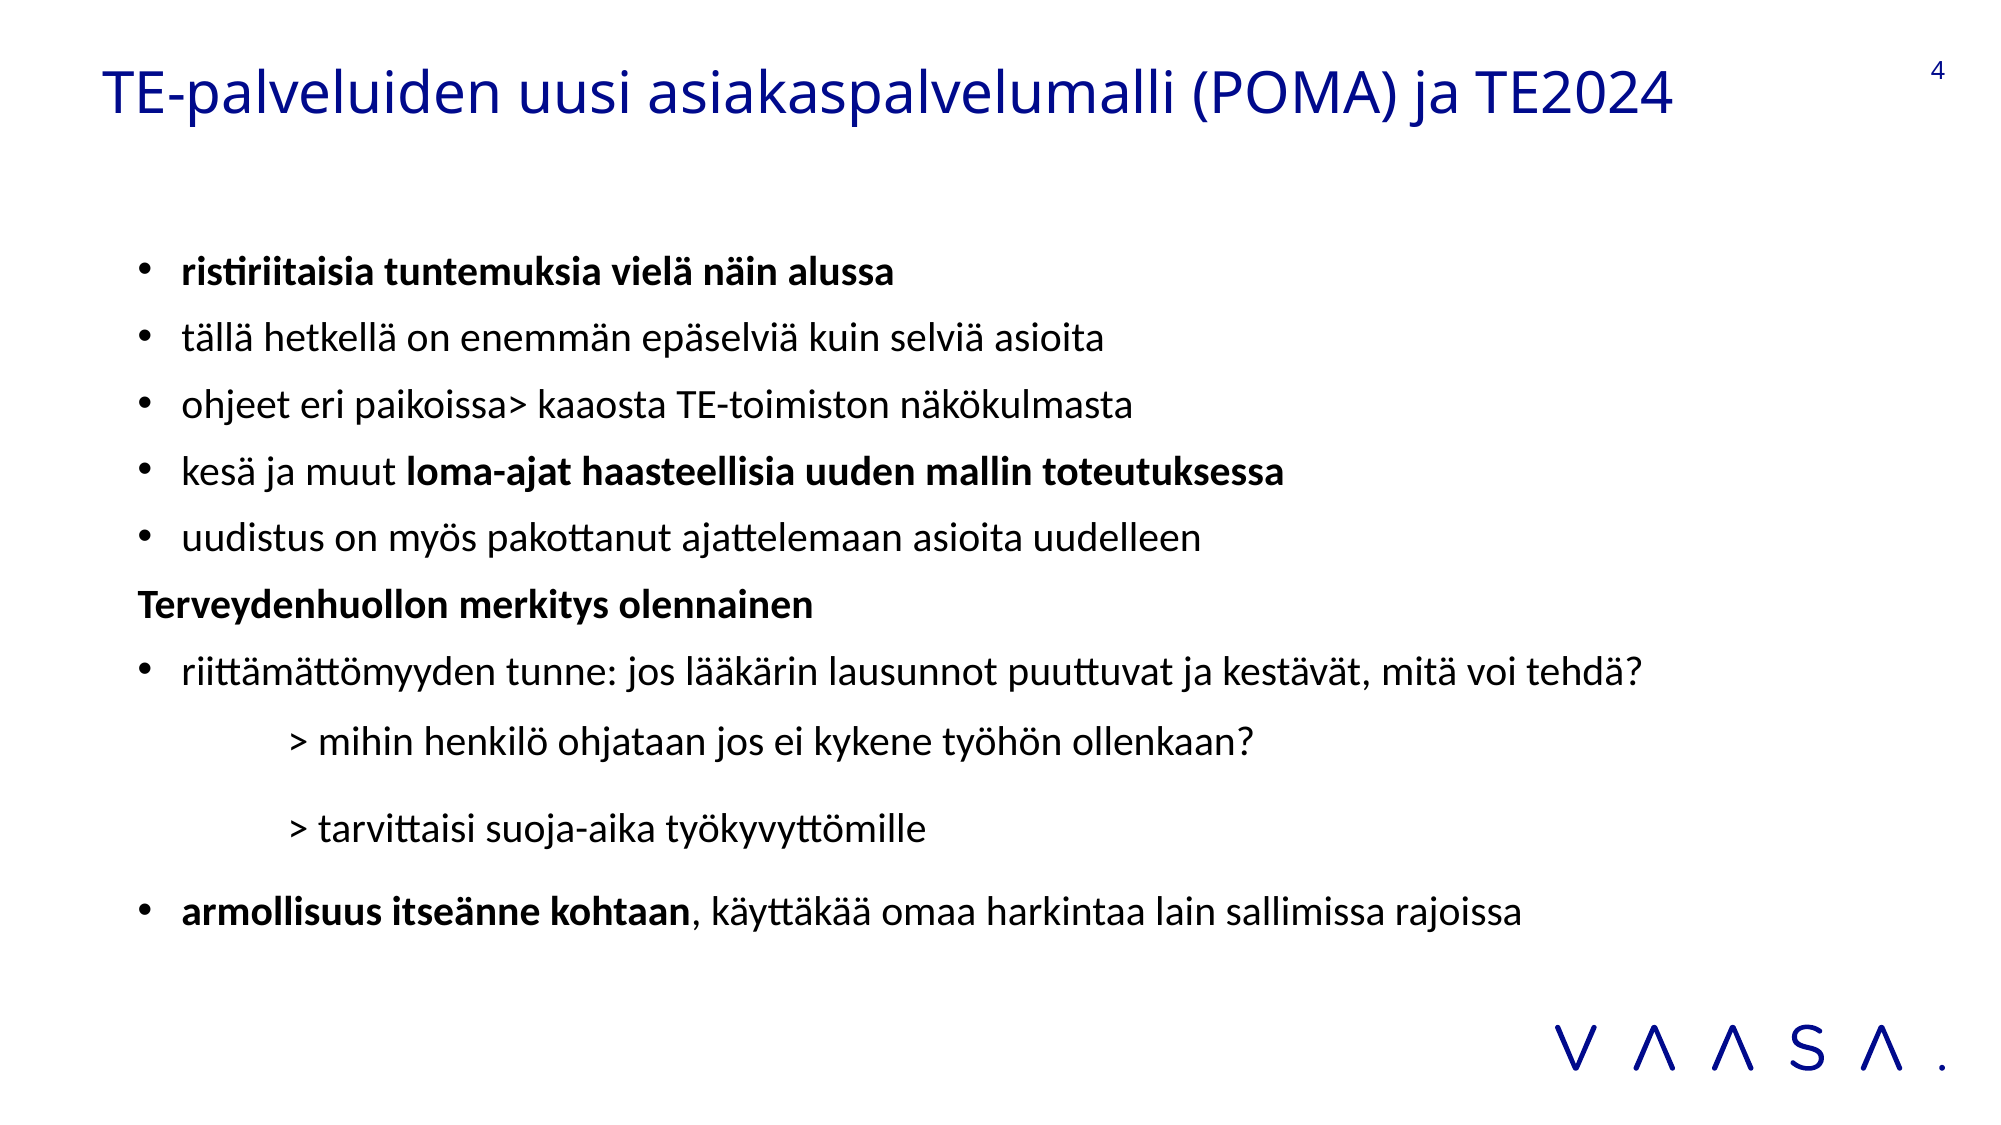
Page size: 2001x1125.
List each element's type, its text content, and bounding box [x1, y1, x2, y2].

list ristiriitaisia tuntemuksia vielä näin alussa tällä hetkellä on enemmän epäselviä kuin selviä asioita ohjeet eri paikoissa> kaaosta TE-toimiston näkökulmasta kesä ja muut loma-ajat haasteellisia uuden mallin toteutuksessa uudistus on myös pakottanut ajattelemaan asioita uudelleen Terveydenhuollon merkitys olennainen riittämättömyyden tunne: jos lääkärin lausunnot puuttuvat ja kestävät, mitä voi tehdä? > mihin henkilö ohjataan jos ei kykene työhön ollenkaan? > tarvittaisi suoja-aika työkyvyttömille armollisuus itseänne kohtaan, käyttäkää omaa harkintaa lain sallimissa rajoissa [137, 243, 1709, 1000]
title TE-palveluiden uusi asiakaspalvelumalli (POMA) ja TE2024 [102, 54, 1875, 197]
slide_number 4 [1874, 54, 1945, 115]
